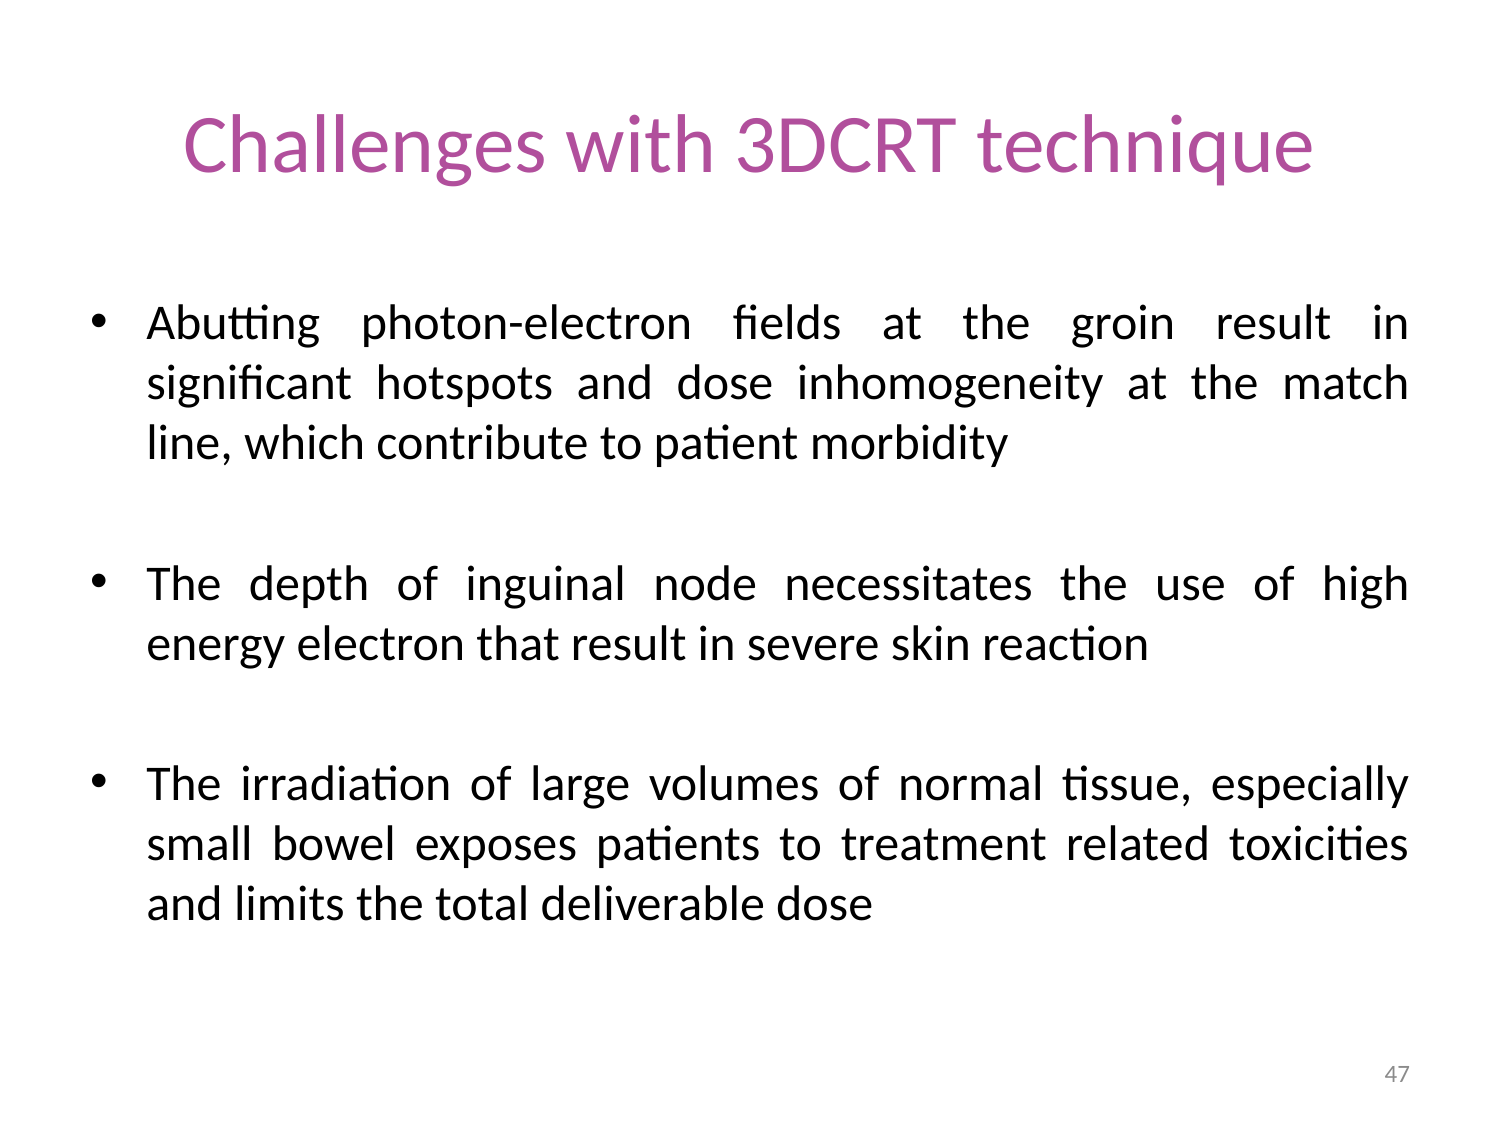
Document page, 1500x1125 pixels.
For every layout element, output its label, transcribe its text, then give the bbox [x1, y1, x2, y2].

slide_number 47 [1074, 1042, 1425, 1103]
title Challenges with 3DCRT technique [75, 45, 1425, 233]
list Abutting photon-electron fields at the groin result in significant hotspots and dose inhomogeneity at the match line, which contribute to patient morbidity The depth of inguinal node necessitates the use of high energy electron that result in severe skin reaction The irradiation of large volumes of normal tissue, especially small bowel exposes patients to treatment related toxicities and limits the total deliverable dose [75, 282, 1425, 1025]
